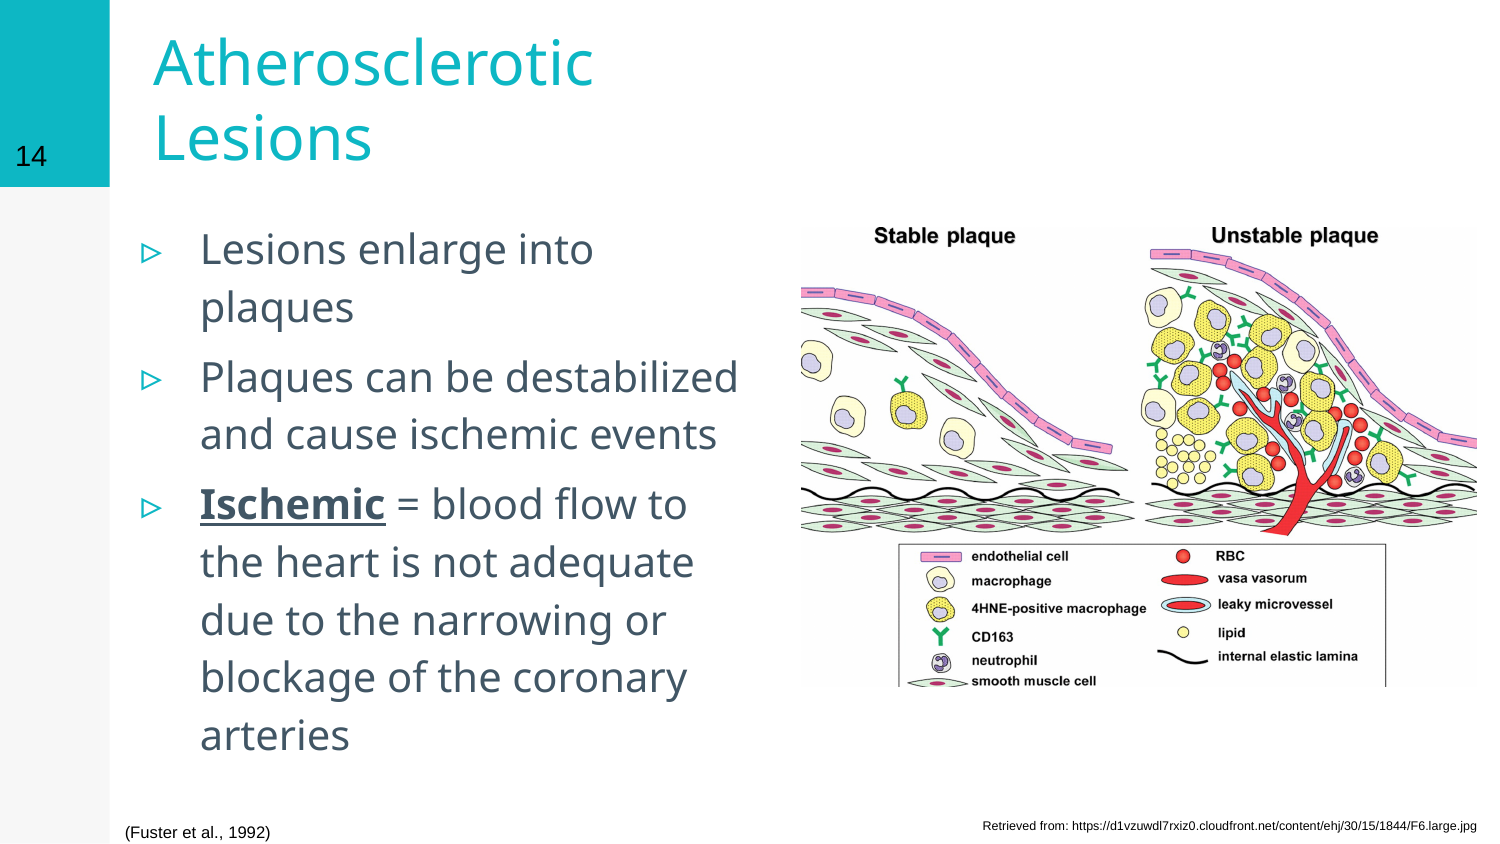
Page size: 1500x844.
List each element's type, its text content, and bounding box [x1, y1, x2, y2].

title Atherosclerotic Lesions [138, 0, 722, 188]
text_box Lesions enlarge into plaques Plaques can be destabilized and cause ischemic events Ischemic = blood flow to the heart is not adequate due to the narrowing or blockage of the coronary arteries [109, 200, 775, 844]
text_box Retrieved from: https://d1vzuwdl7rxiz0.cloudfront.net/content/ehj/30/15/1844/F6.large.jpg [967, 803, 1500, 844]
slide_number ‹#› [0, 0, 110, 187]
text_box (Fuster et al., 1992) [109, 808, 571, 835]
picture [800, 227, 1477, 687]
